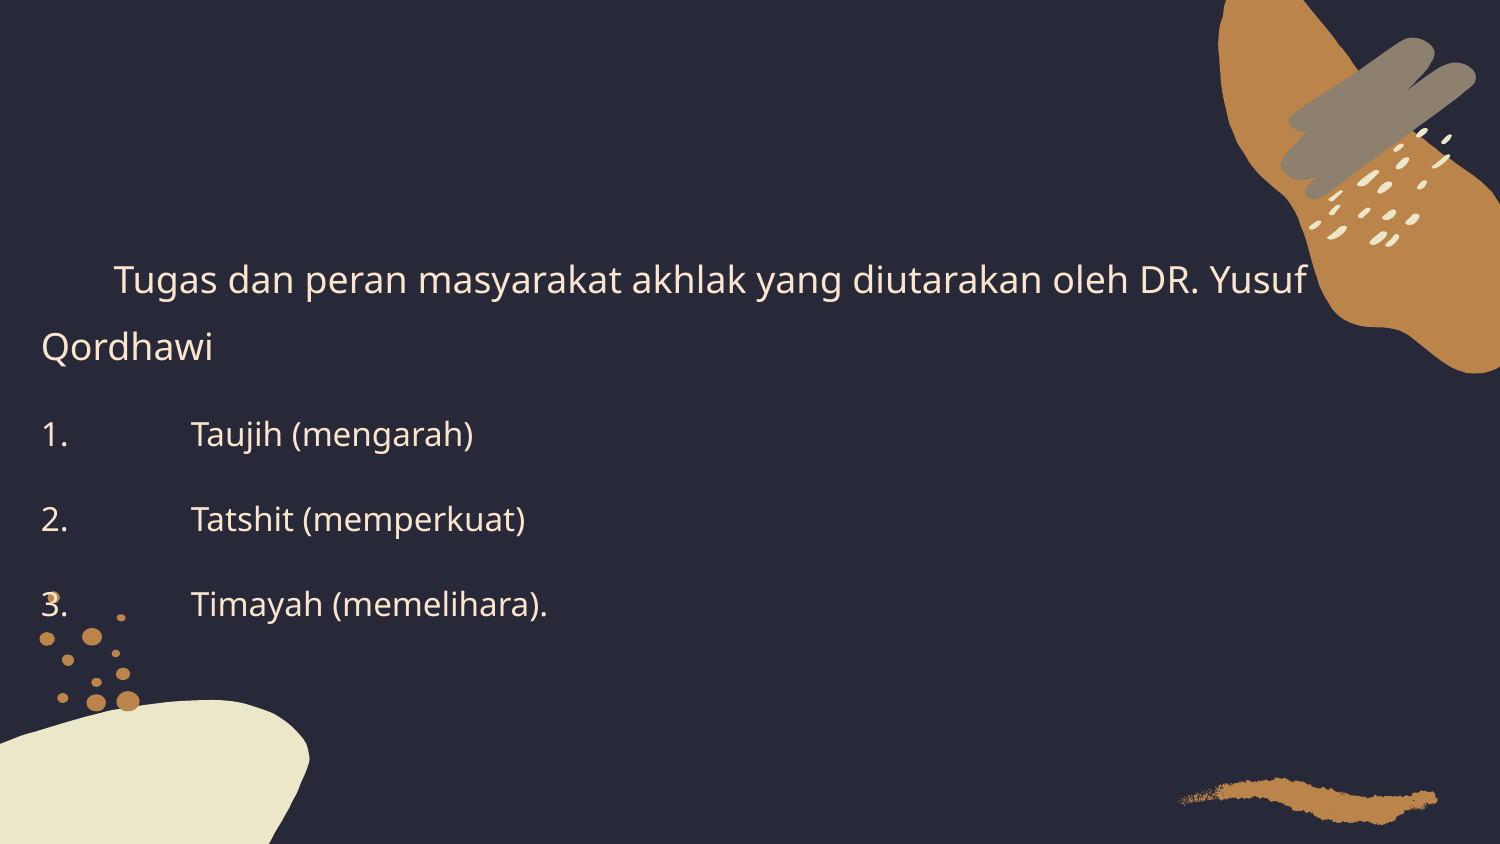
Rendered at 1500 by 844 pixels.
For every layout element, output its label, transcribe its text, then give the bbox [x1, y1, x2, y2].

text_box Tugas dan peran masyarakat akhlak yang diutarakan oleh DR. Yusuf Qordhawi 1. Taujih (mengarah) 2. Tatshit (memperkuat) 3. Timayah (memelihara). [25, 218, 1500, 593]
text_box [1176, 777, 1438, 826]
